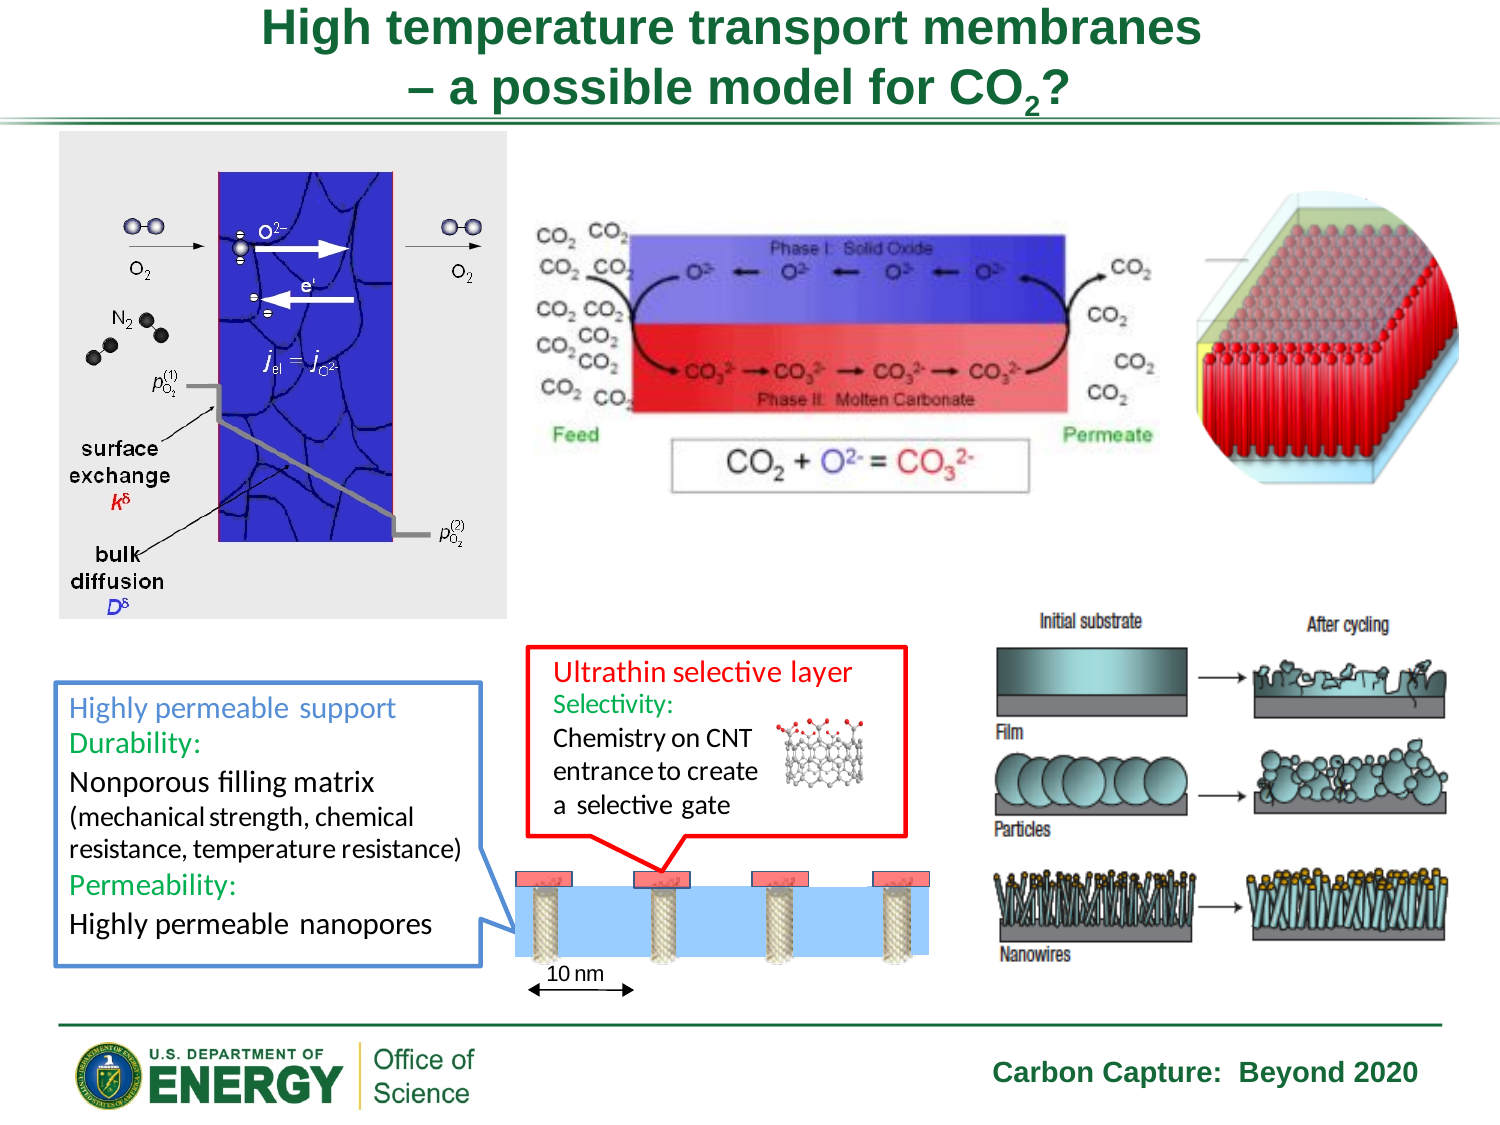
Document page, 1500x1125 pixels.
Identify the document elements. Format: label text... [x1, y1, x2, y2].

picture [0, 0, 1500, 1125]
text_box High temperature transport membranes – a possible model for CO2? [246, 0, 1218, 130]
